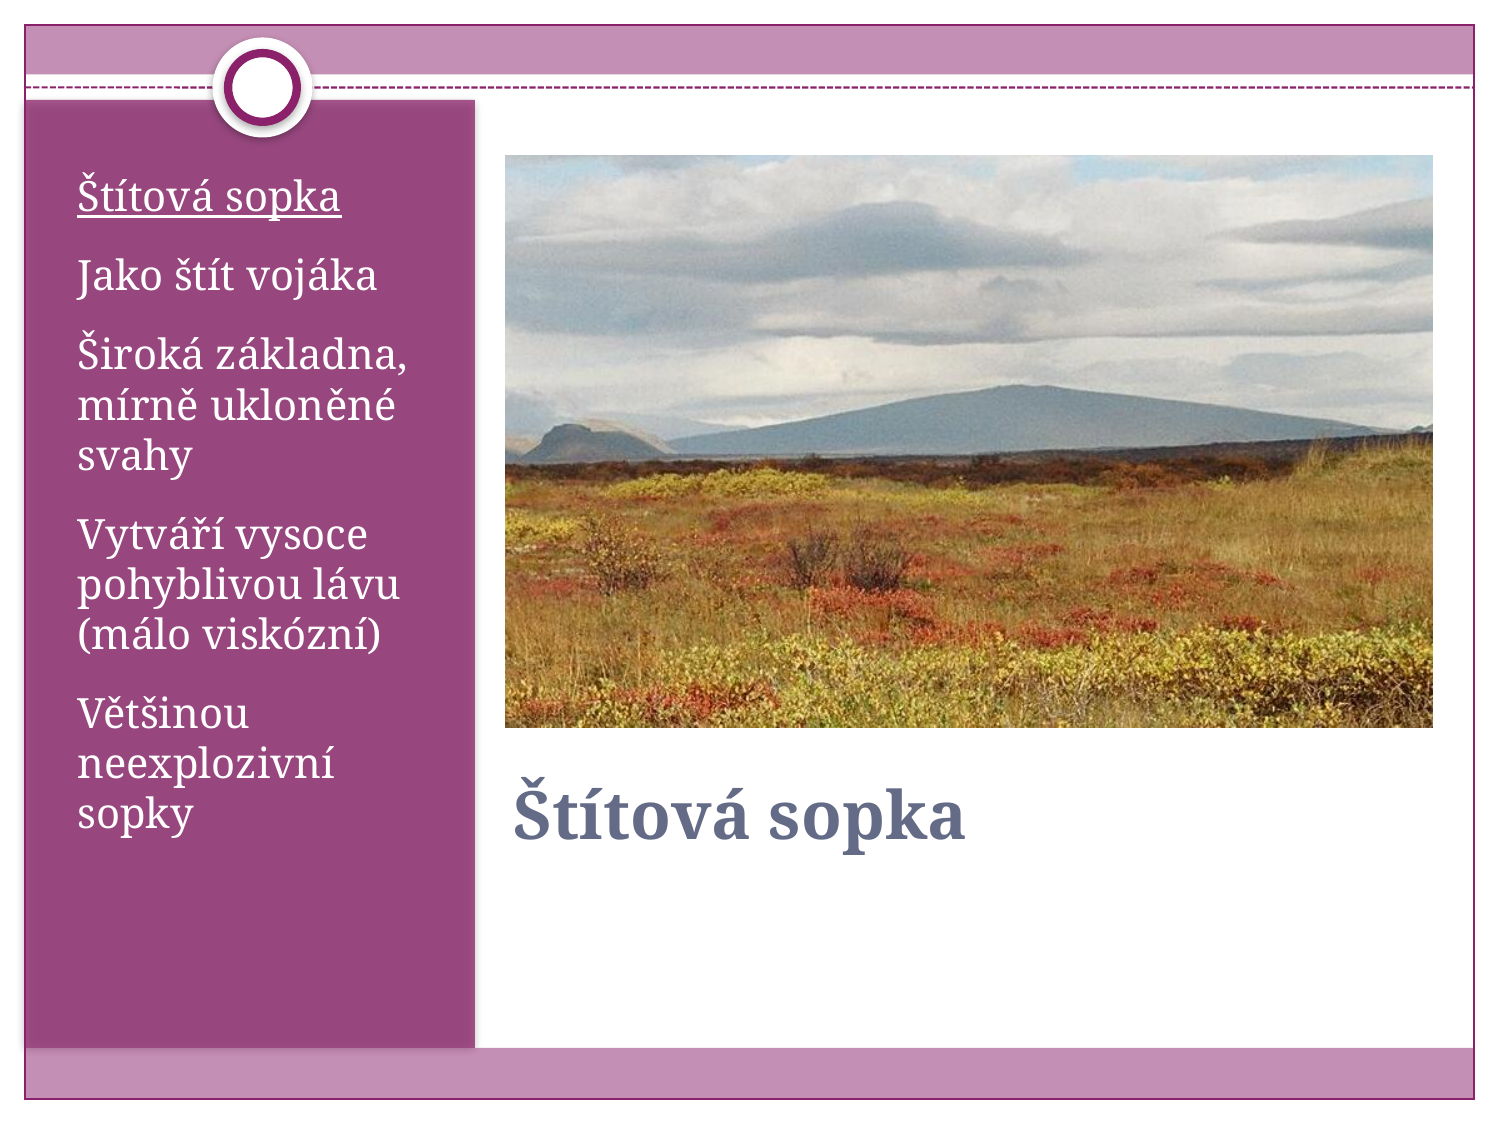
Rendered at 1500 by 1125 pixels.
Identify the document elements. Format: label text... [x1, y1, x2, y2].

picture [504, 155, 1433, 729]
title Štítová sopka [498, 765, 1462, 966]
list Štítová sopka Jako štít vojáka Široká základna, mírně ukloněné svahy Vytváří vysoce pohyblivou lávu (málo viskózní) Většinou neexplozivní sopky [62, 162, 463, 1025]
